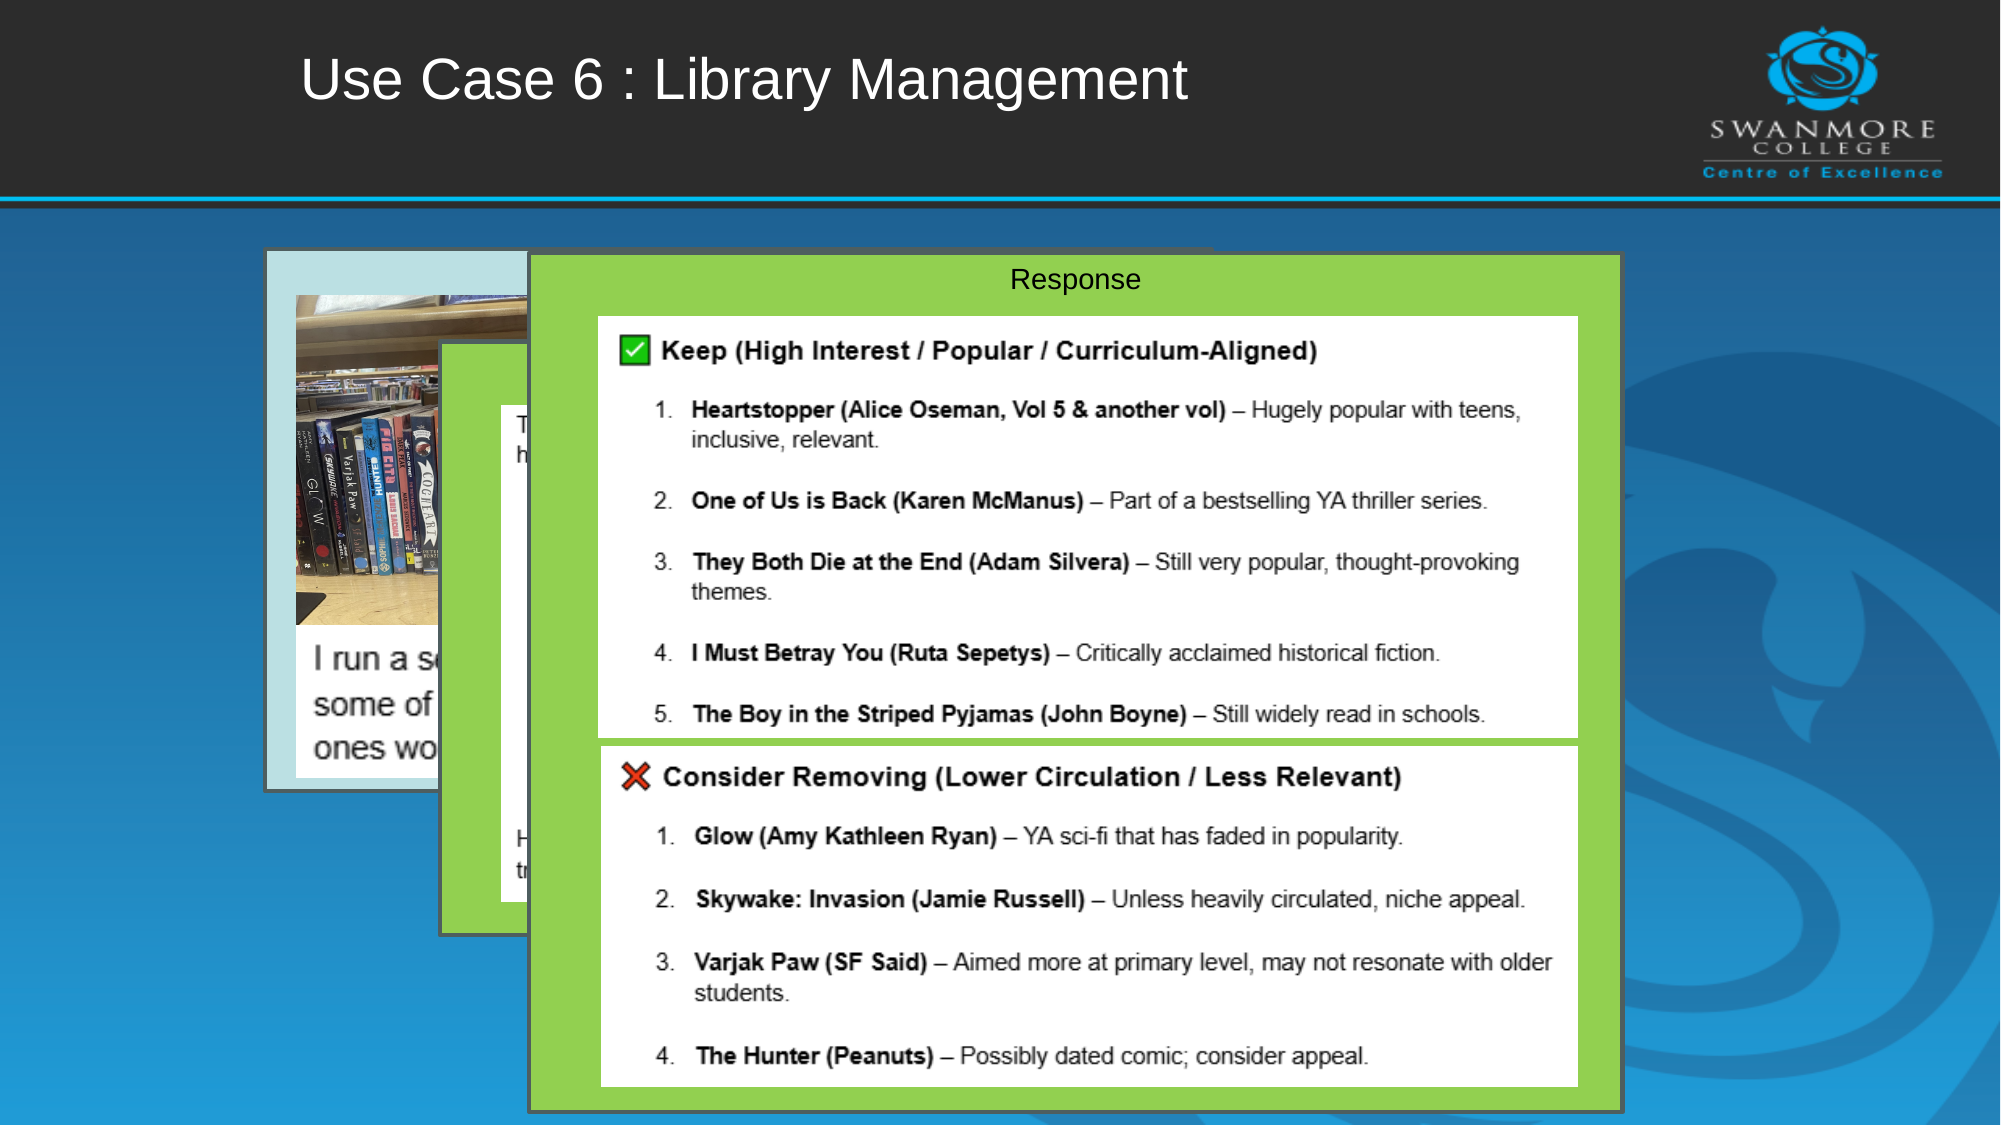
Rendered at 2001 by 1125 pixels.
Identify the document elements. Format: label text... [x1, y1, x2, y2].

text_box Use Case 6 : Library Management [285, 33, 1313, 119]
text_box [439, 341, 523, 936]
picture [0, 202, 2001, 1125]
picture [0, 0, 2001, 196]
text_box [265, 248, 1212, 792]
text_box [528, 252, 1623, 1113]
